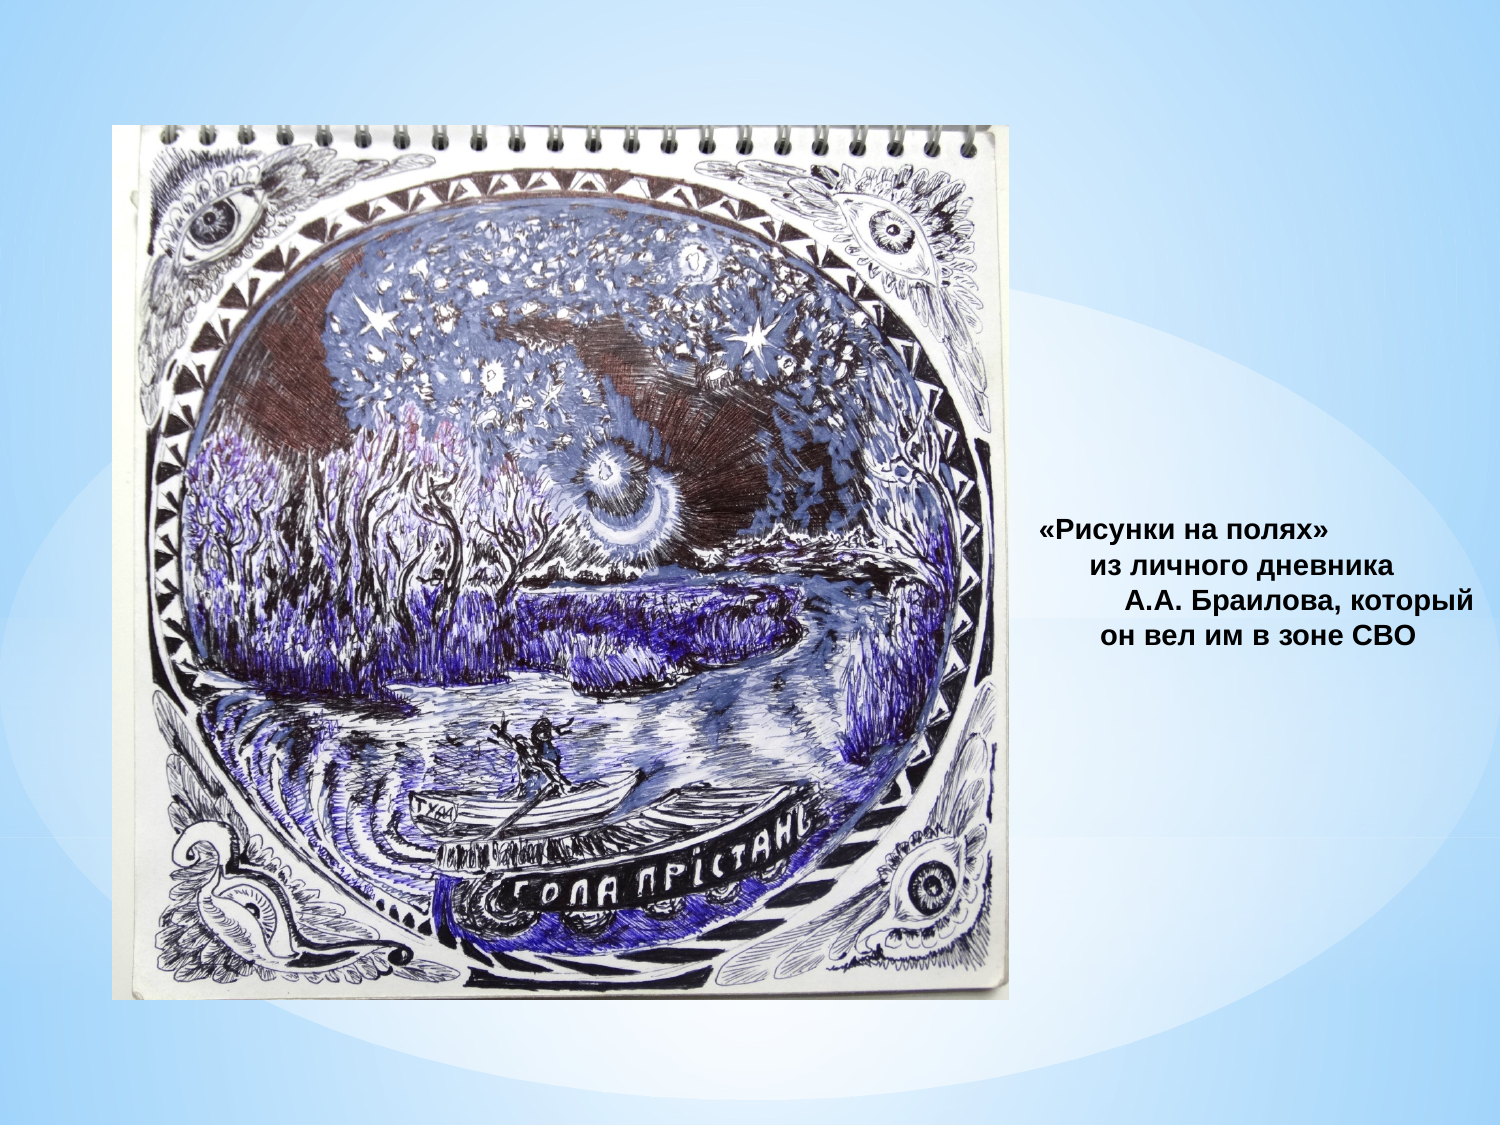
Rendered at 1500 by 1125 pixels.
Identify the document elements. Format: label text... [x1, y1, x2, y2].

picture [111, 125, 1010, 1000]
list «Рисунки на полях» из личного дневника А.А. Браилова, который он вел им в зоне СВО [1022, 408, 1495, 681]
